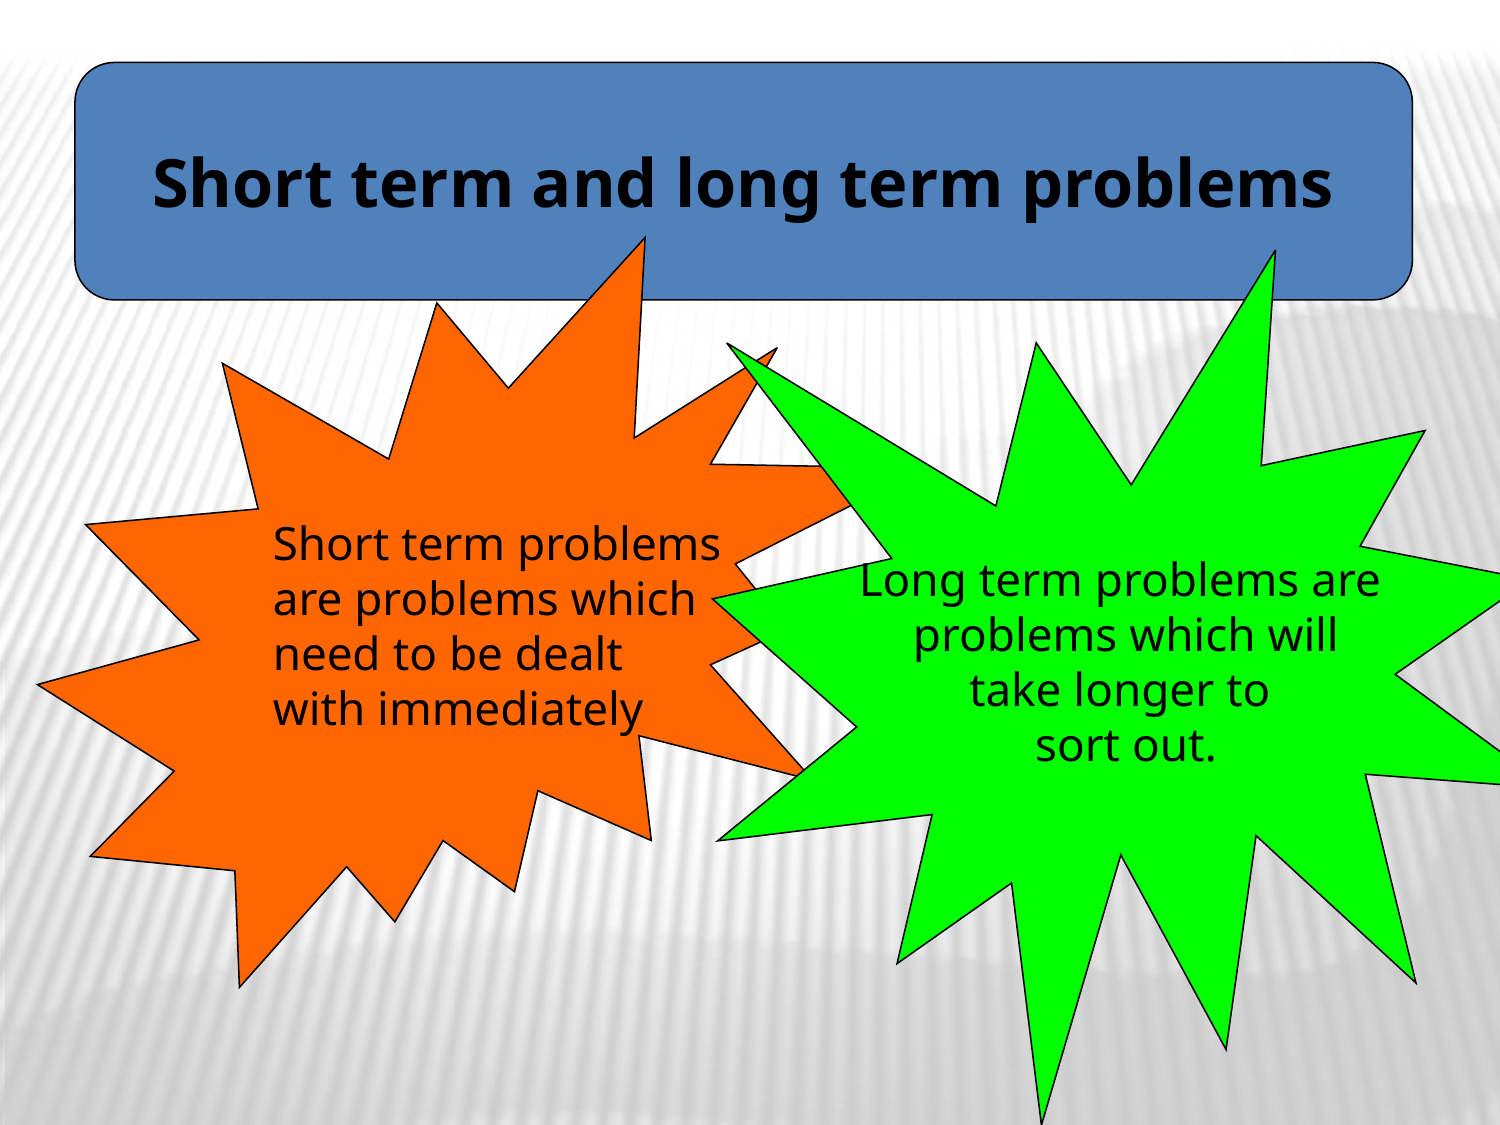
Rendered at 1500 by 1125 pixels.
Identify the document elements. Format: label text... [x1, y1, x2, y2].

text_box Short term and long term problems [74, 62, 1413, 300]
text_box Long term problems are problems which will take longer to sort out. [712, 249, 1500, 1125]
text_box Short term problems are problems which need to be dealt with immediately [37, 237, 851, 988]
